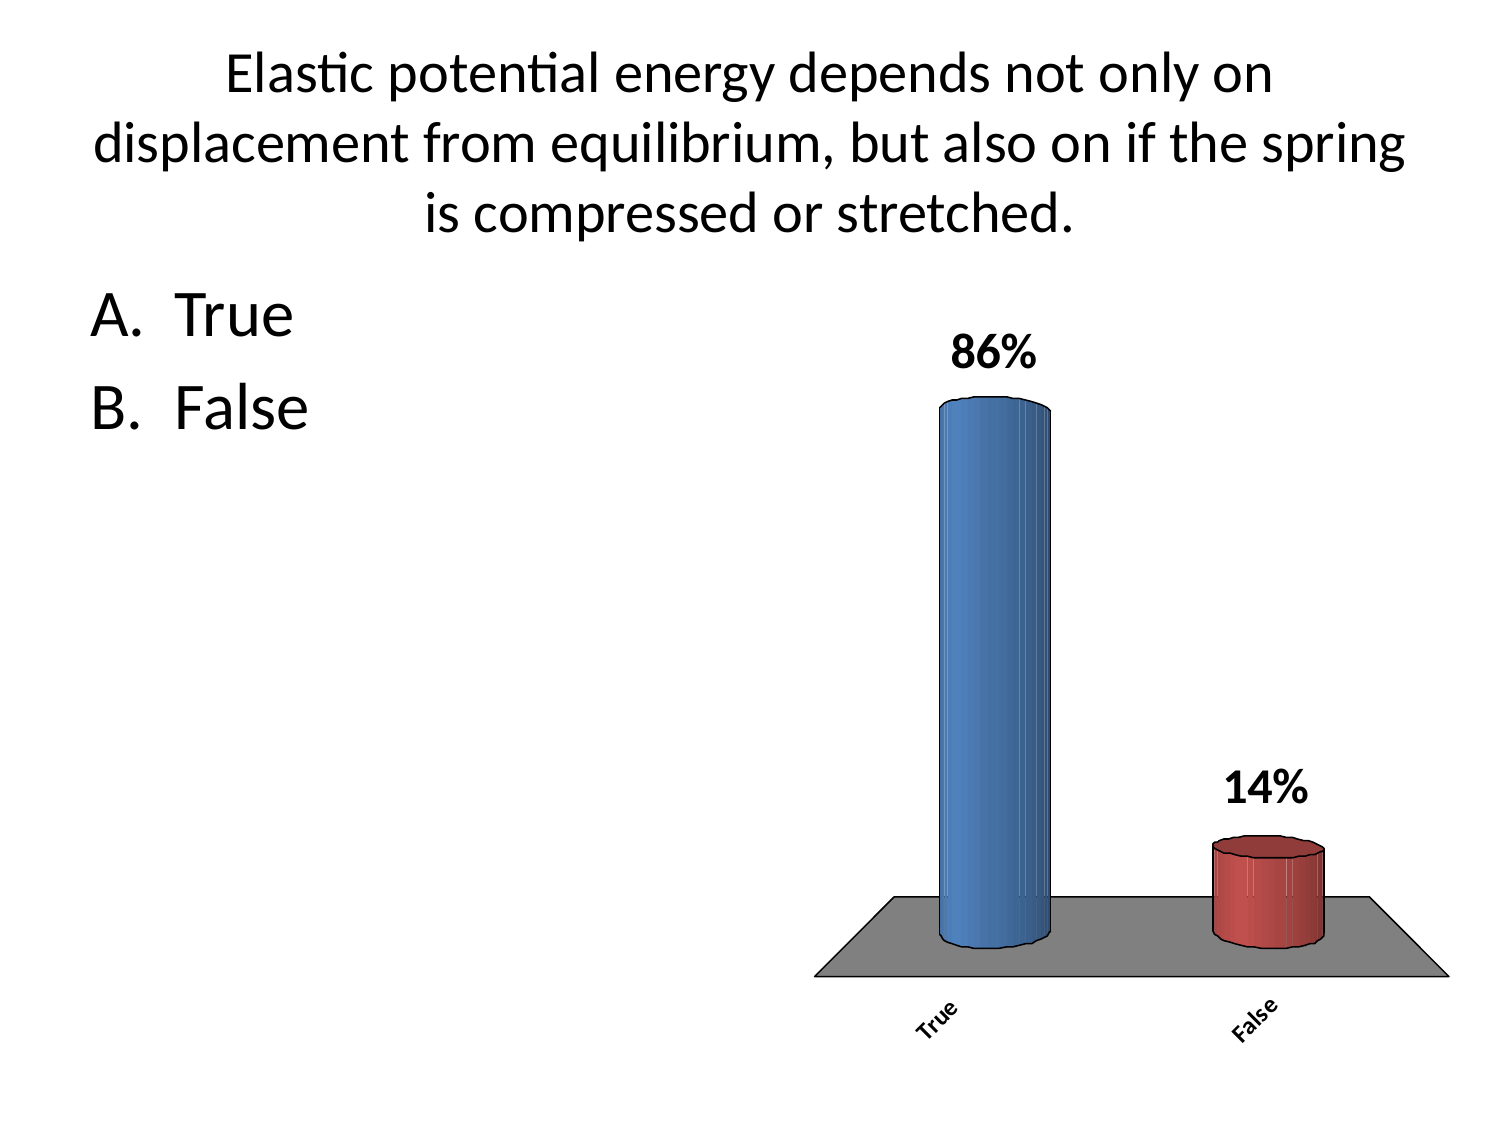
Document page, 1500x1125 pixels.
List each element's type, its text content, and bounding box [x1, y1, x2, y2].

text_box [739, 262, 1490, 1107]
title Elastic potential energy depends not only on displacement from equilibrium, but also on if the spring is compressed or stretched. [75, 45, 1425, 233]
list True False [75, 262, 737, 1005]
